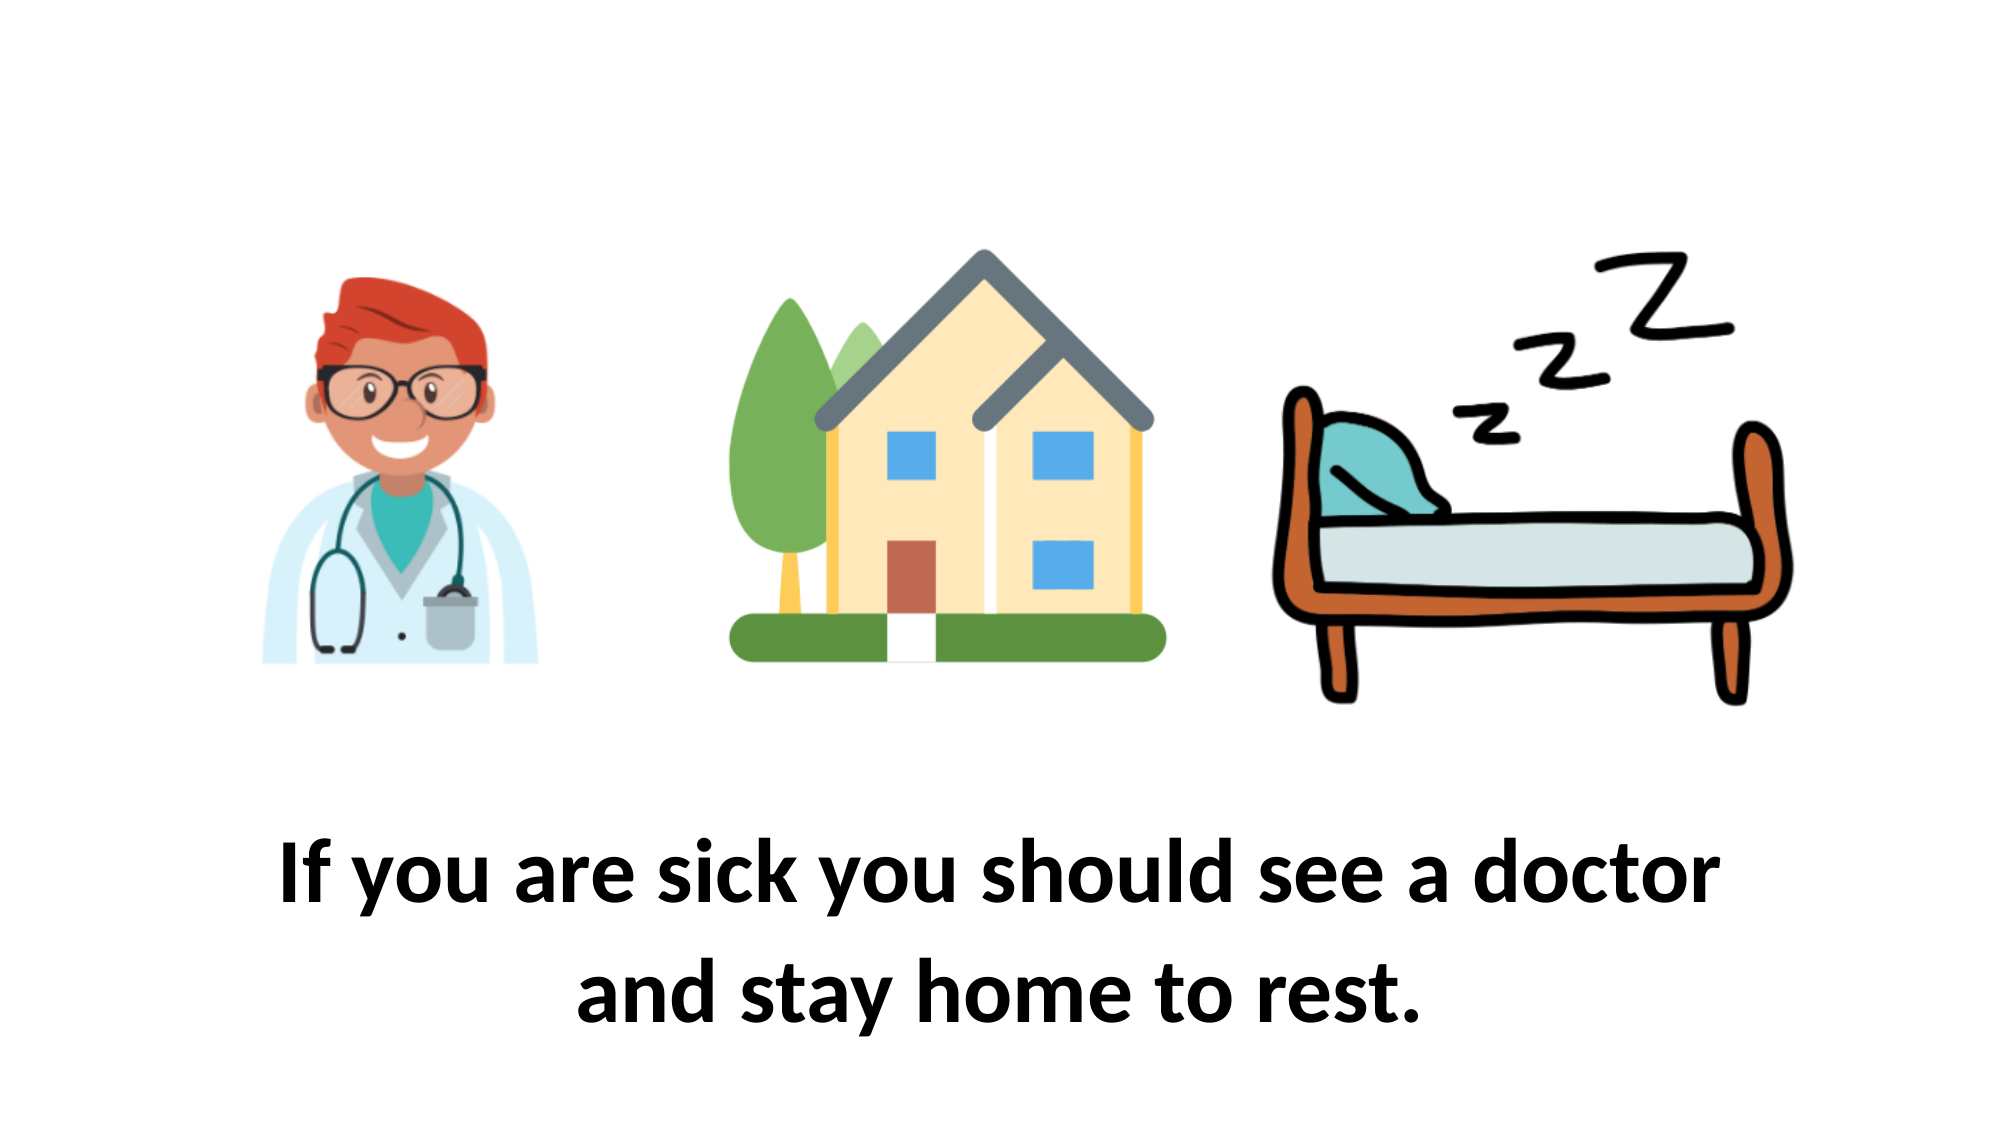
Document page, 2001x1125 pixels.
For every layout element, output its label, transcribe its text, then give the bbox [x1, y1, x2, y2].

list If you are sick you should see a doctor and stay home to rest. [137, 815, 1885, 984]
picture [1249, 168, 1814, 768]
picture [137, 146, 622, 713]
picture [680, 181, 1191, 713]
